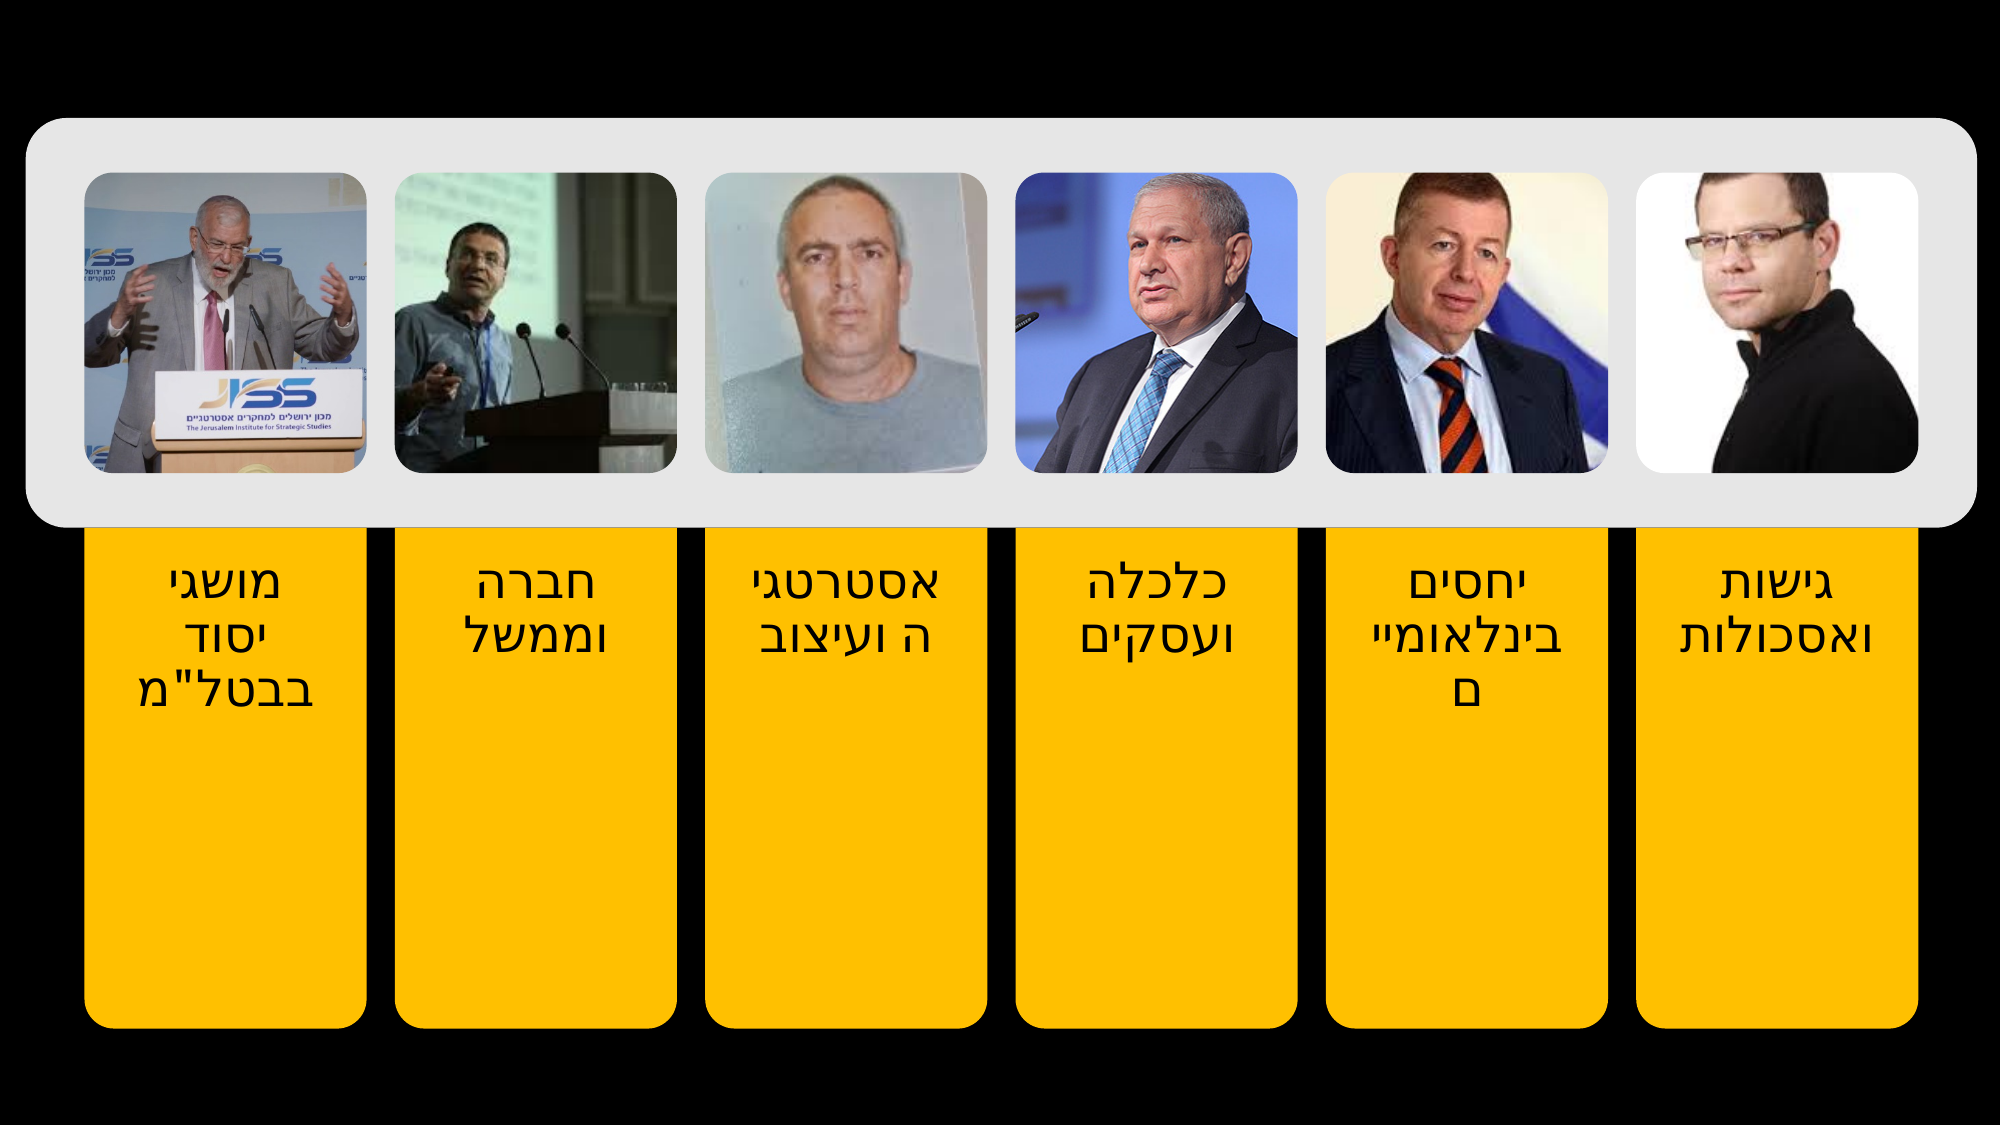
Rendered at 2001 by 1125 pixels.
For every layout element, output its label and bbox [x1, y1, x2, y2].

text_box [25, 117, 1978, 1029]
